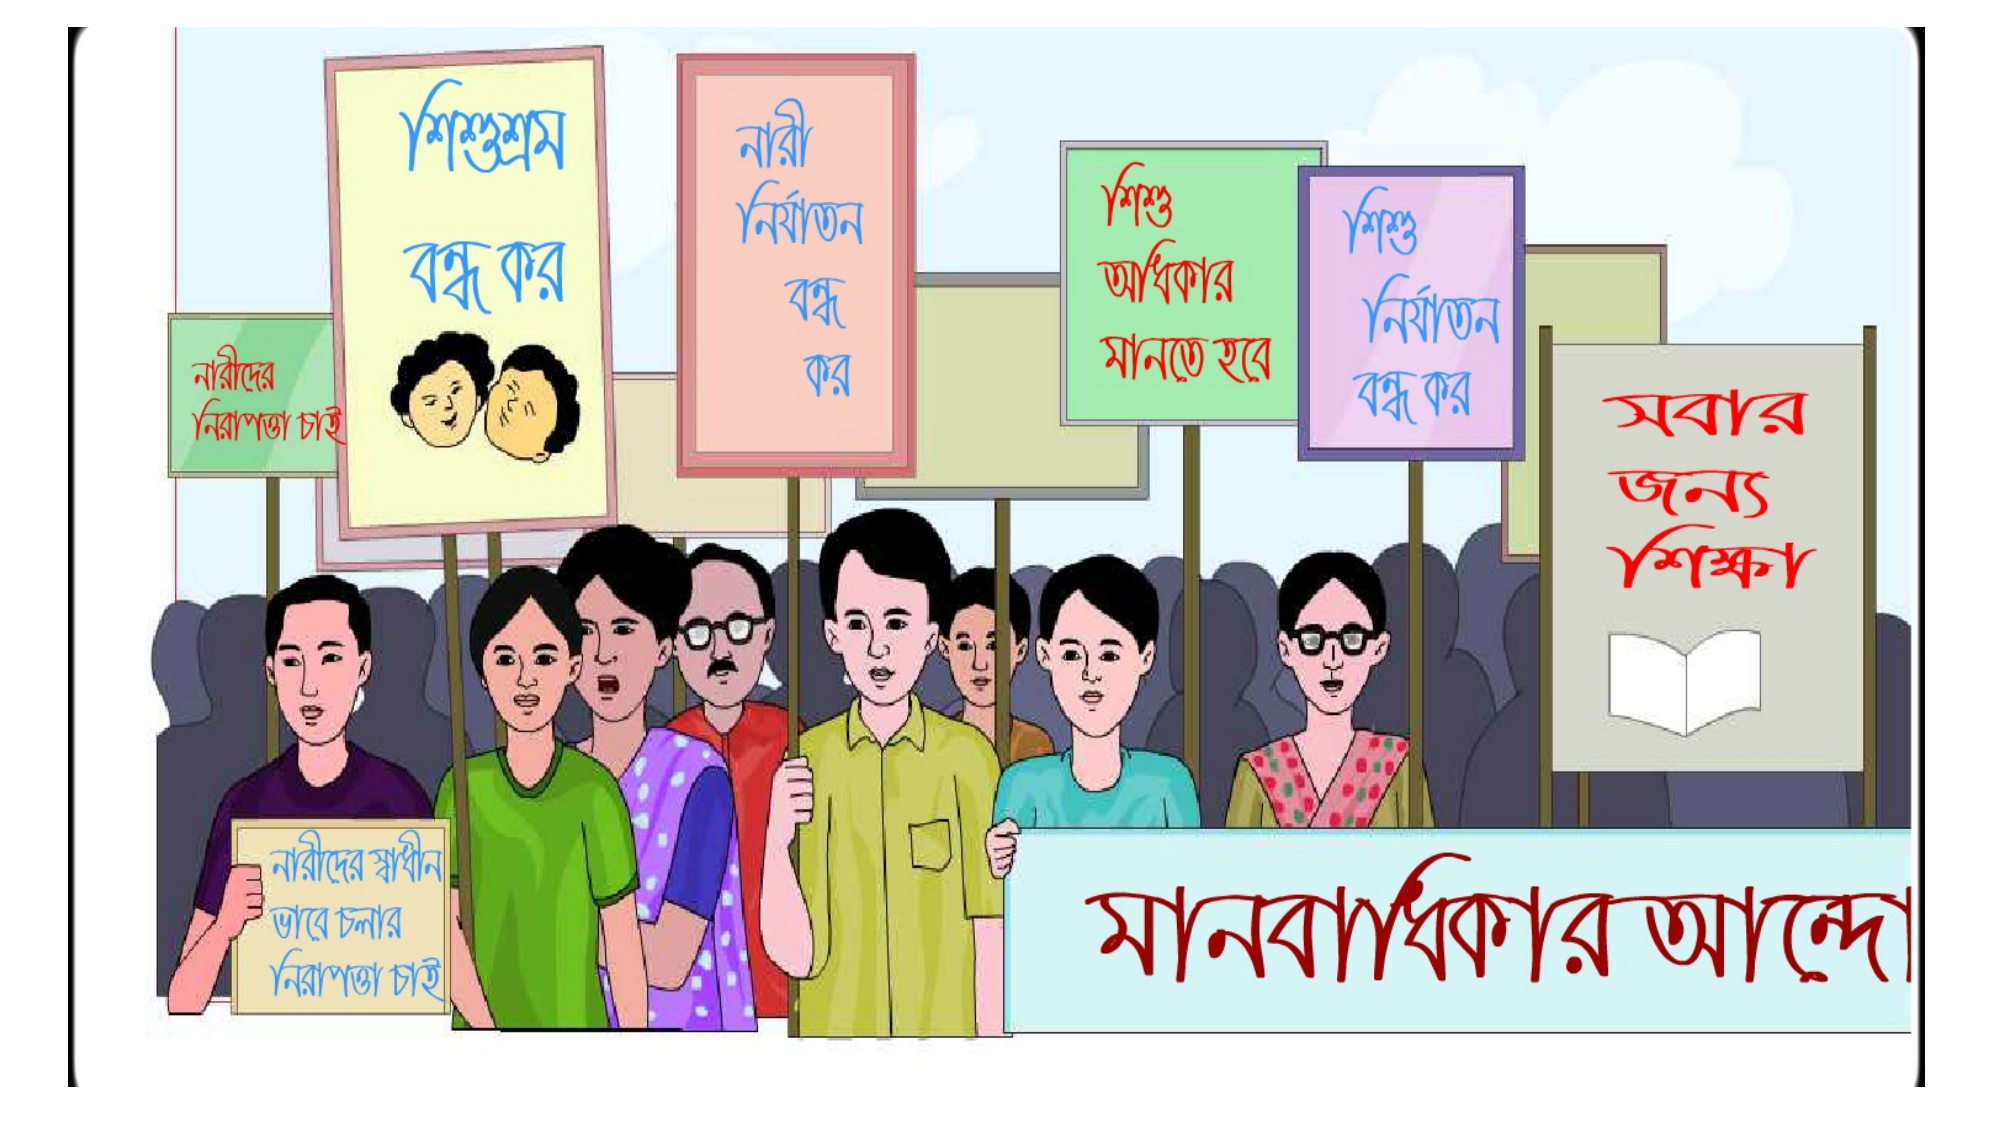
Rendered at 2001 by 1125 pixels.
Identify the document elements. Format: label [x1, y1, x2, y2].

picture [68, 27, 1925, 1087]
